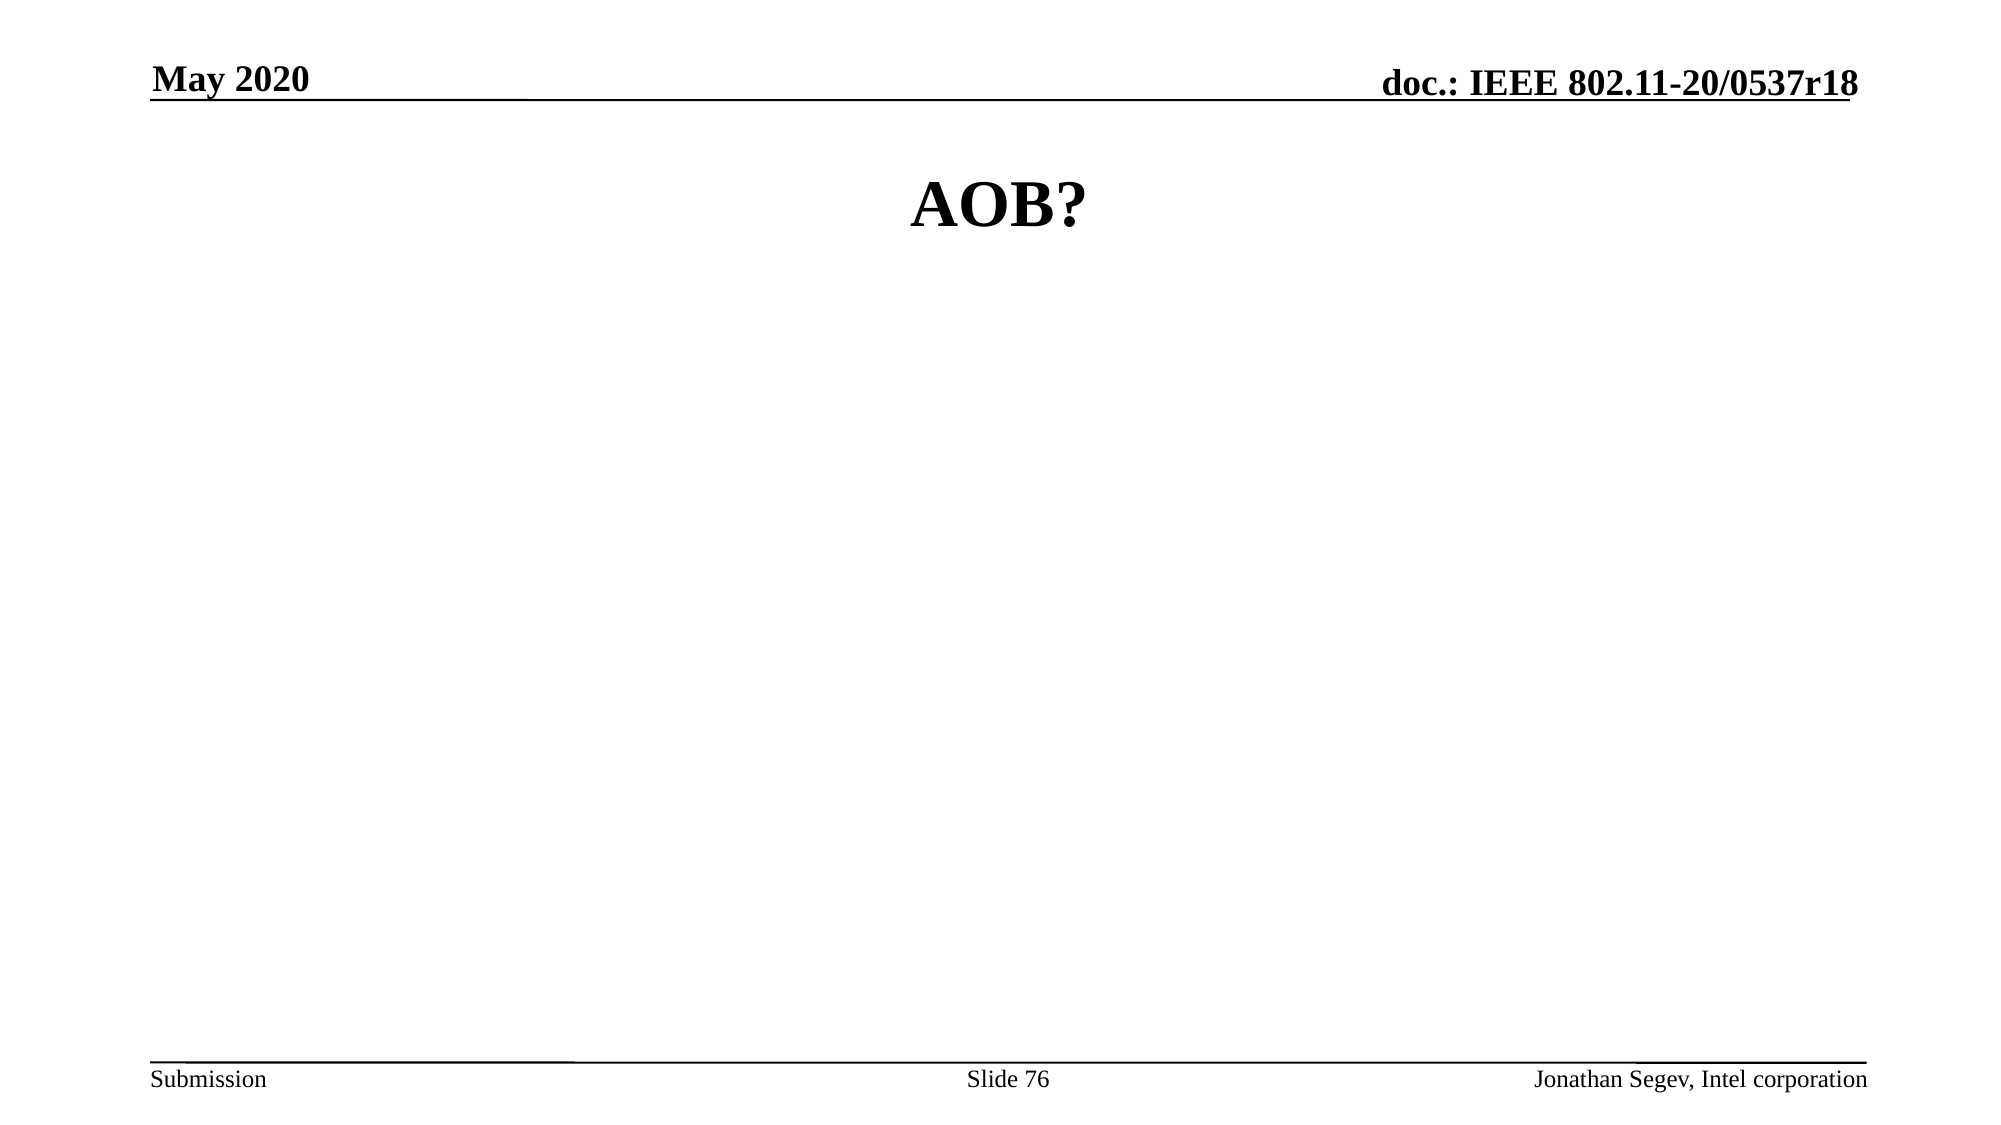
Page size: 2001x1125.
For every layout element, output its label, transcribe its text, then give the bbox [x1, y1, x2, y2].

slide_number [152, 54, 563, 100]
slide_number Slide 76 [950, 1061, 1067, 1123]
title AOB? [149, 112, 1850, 288]
footer Jonathan Segev, Intel corporation [1171, 1061, 1869, 1093]
